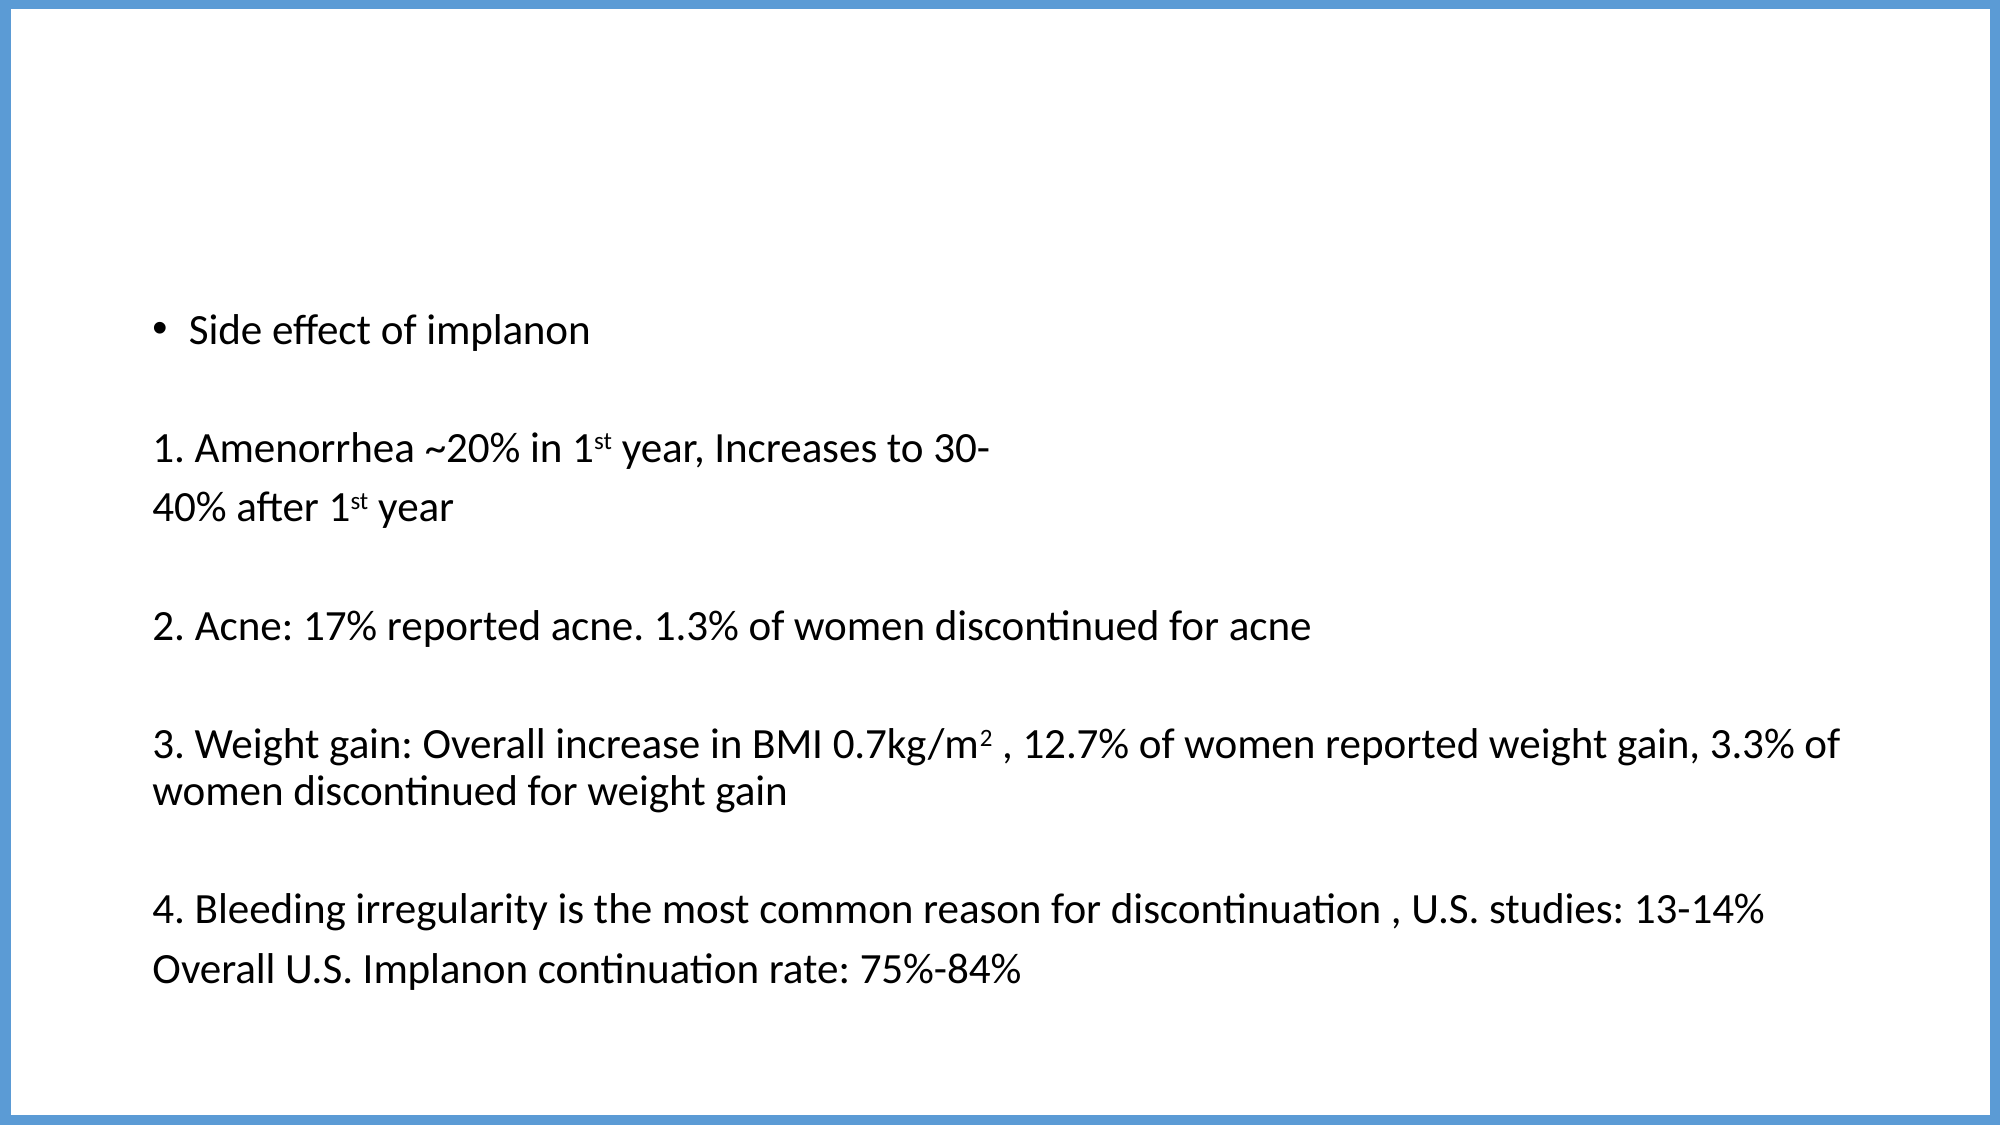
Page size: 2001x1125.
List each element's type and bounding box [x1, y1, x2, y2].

text_box [0, 0, 2000, 1125]
